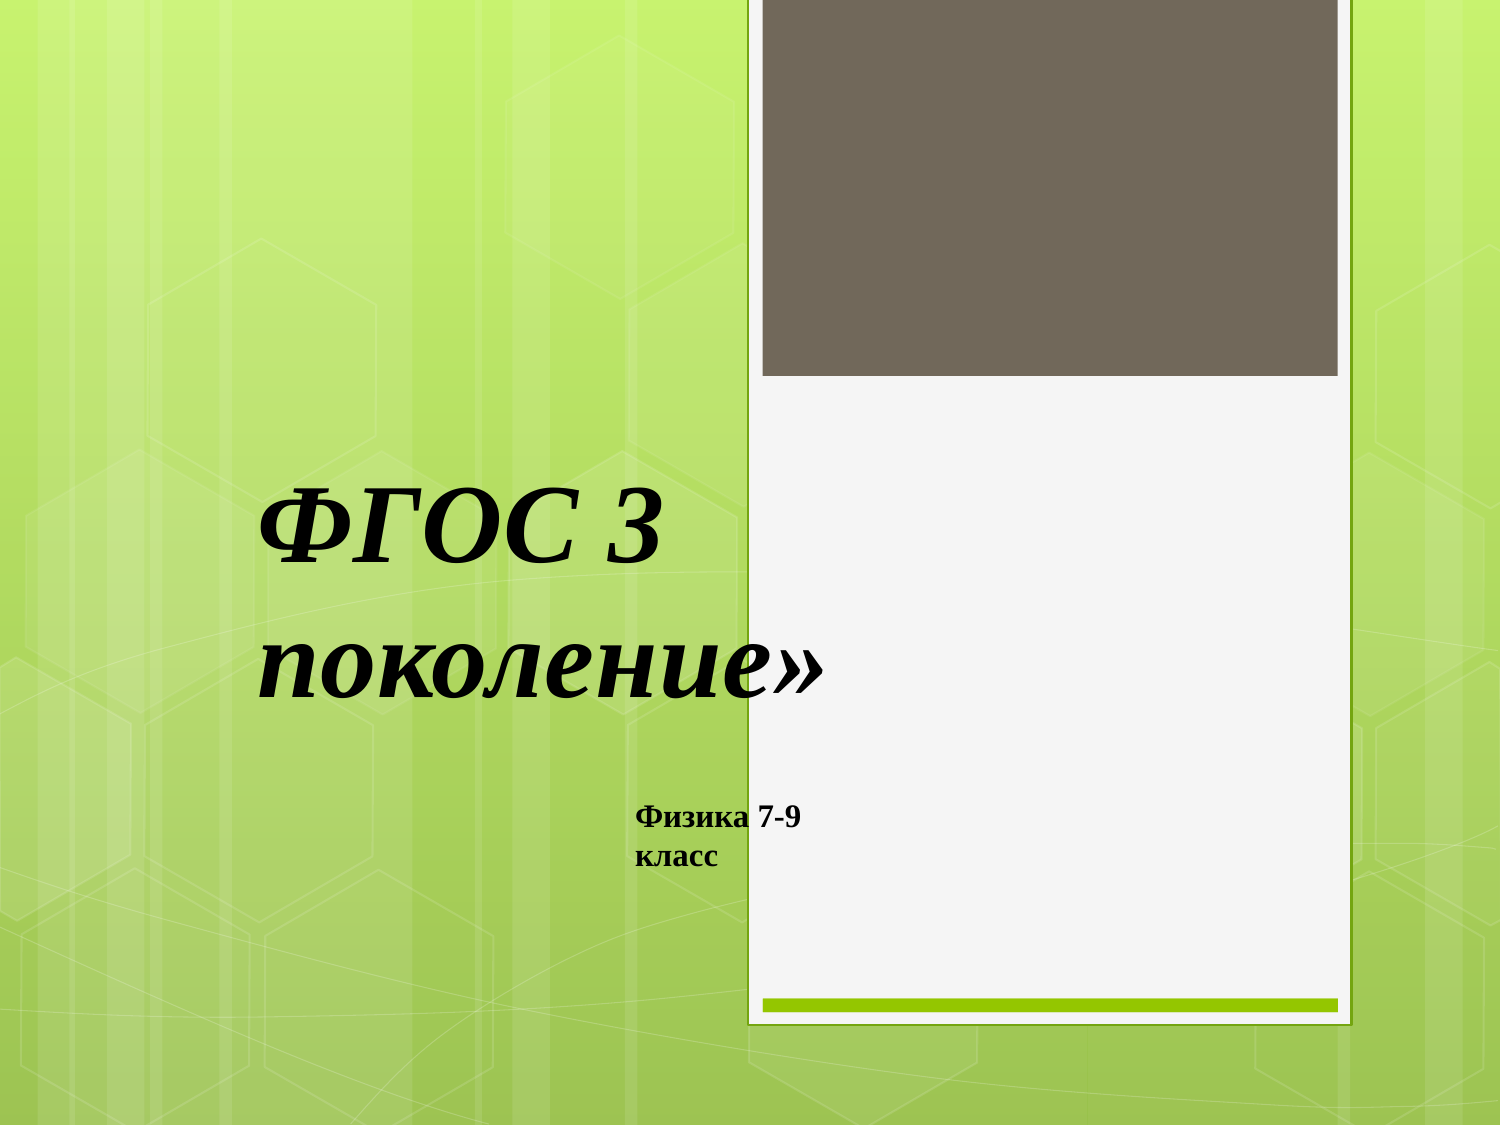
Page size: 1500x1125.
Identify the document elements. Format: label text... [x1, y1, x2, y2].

subtitle Физика 7-9 класс [620, 786, 904, 882]
title ФГОС 3 поколение» [242, 314, 1199, 728]
